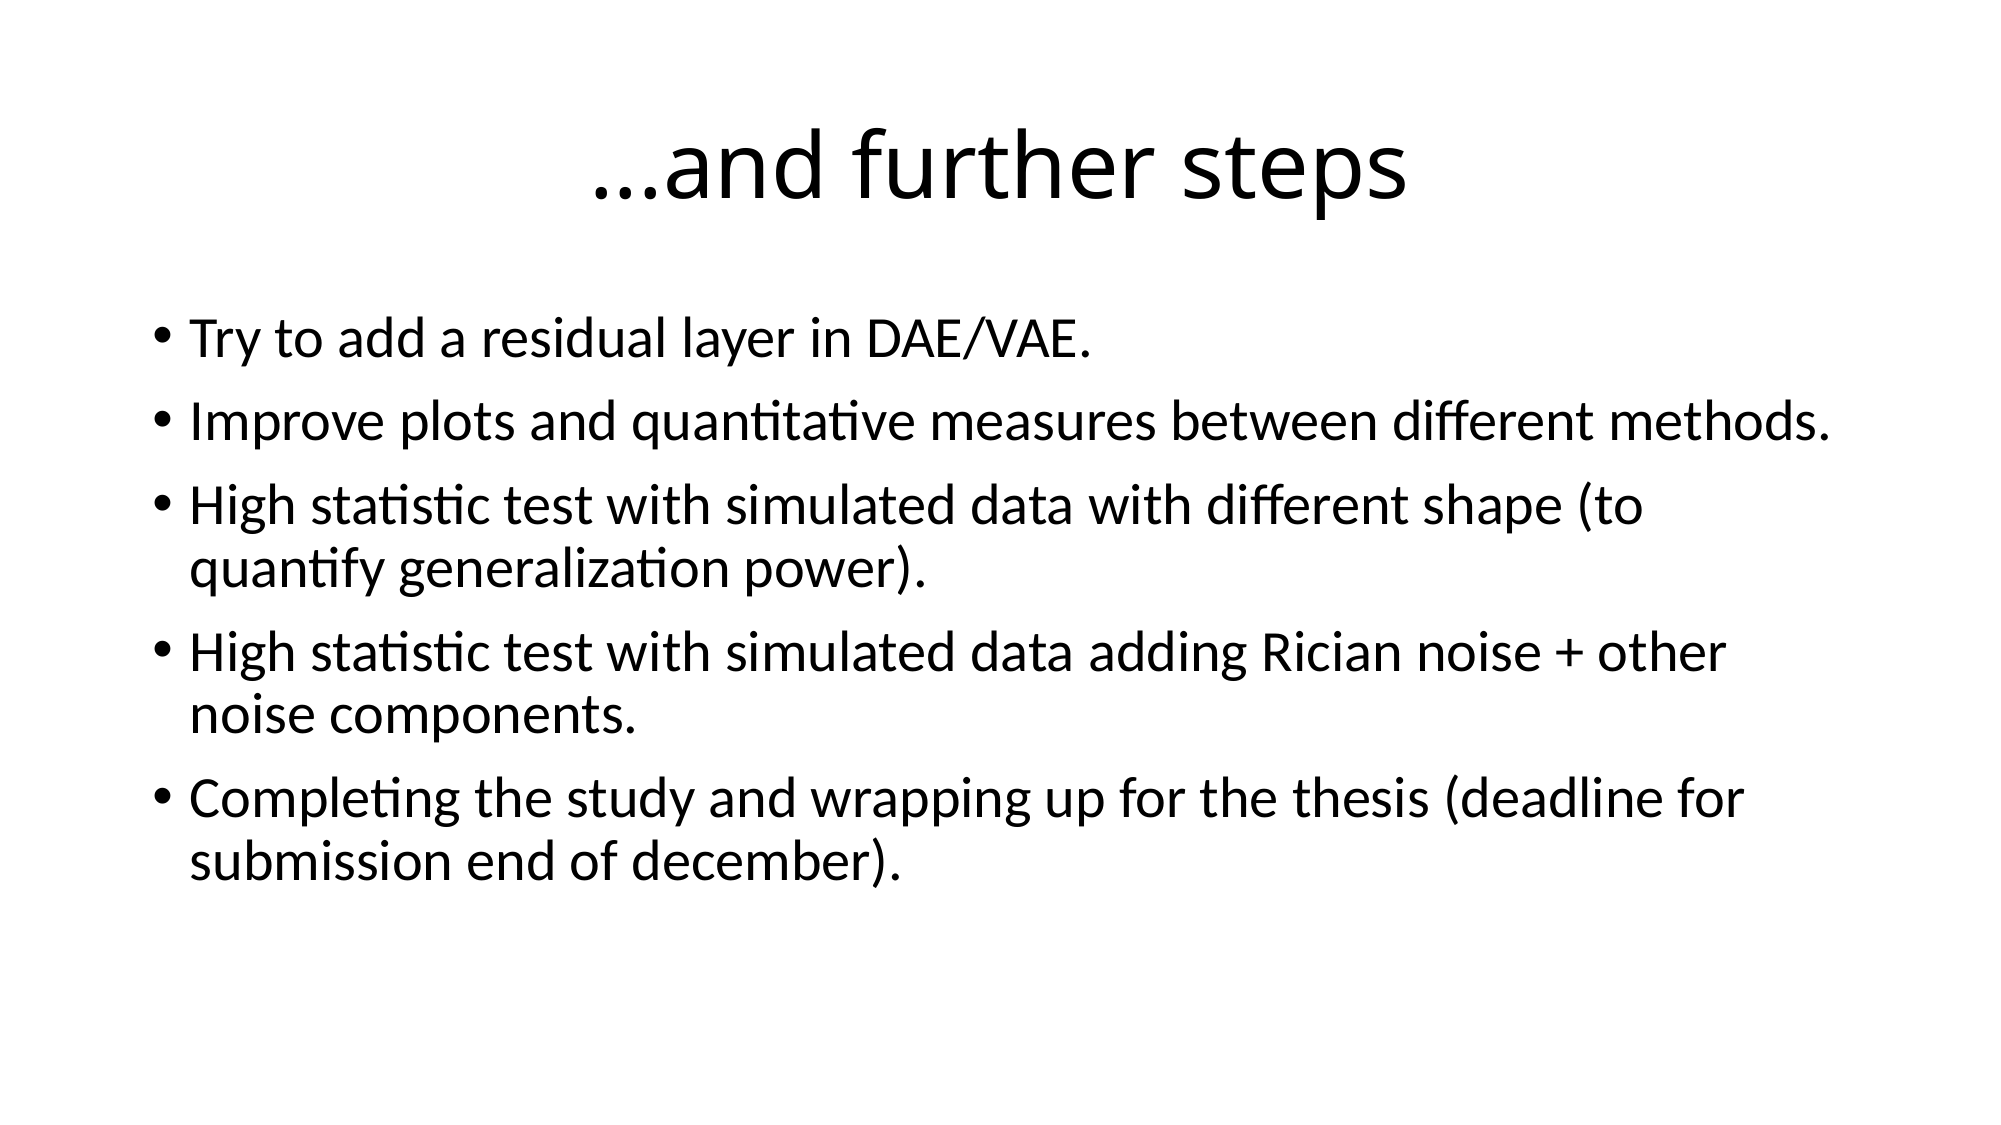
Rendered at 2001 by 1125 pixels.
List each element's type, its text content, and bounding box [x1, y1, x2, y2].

title ...and further steps [137, 59, 1863, 278]
list Try to add a residual layer in DAE/VAE. Improve plots and quantitative measures between different methods. High statistic test with simulated data with different shape (to quantify generalization power). High statistic test with simulated data adding Rician noise + other noise components. Completing the study and wrapping up for the thesis (deadline for submission end of december). [137, 299, 1863, 1014]
